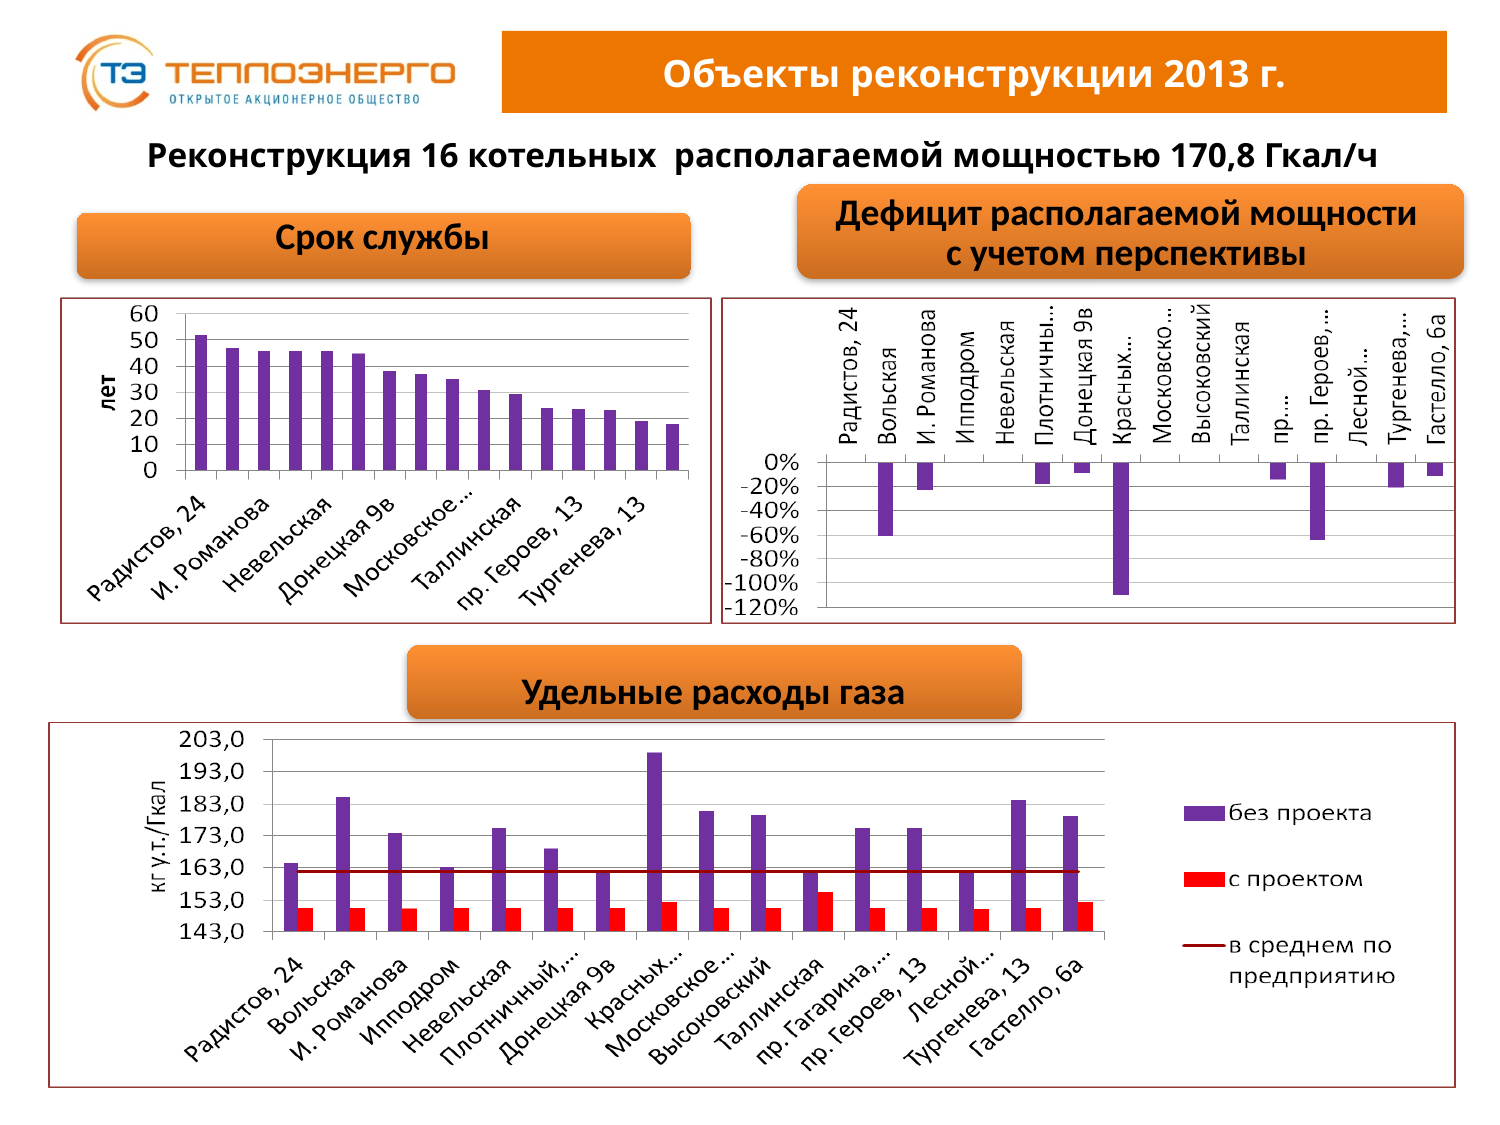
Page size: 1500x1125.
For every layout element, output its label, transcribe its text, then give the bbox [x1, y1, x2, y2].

picture [17, 0, 538, 146]
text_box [720, 290, 1465, 631]
text_box Объекты реконструкции 2013 г. [542, 30, 1447, 113]
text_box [40, 715, 1464, 1095]
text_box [796, 184, 1465, 280]
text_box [52, 290, 720, 631]
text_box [395, 644, 1033, 729]
title Реконструкция 16 котельных располагаемой мощностью 170,8 Гкал/ч [88, 113, 1439, 219]
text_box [64, 195, 702, 280]
